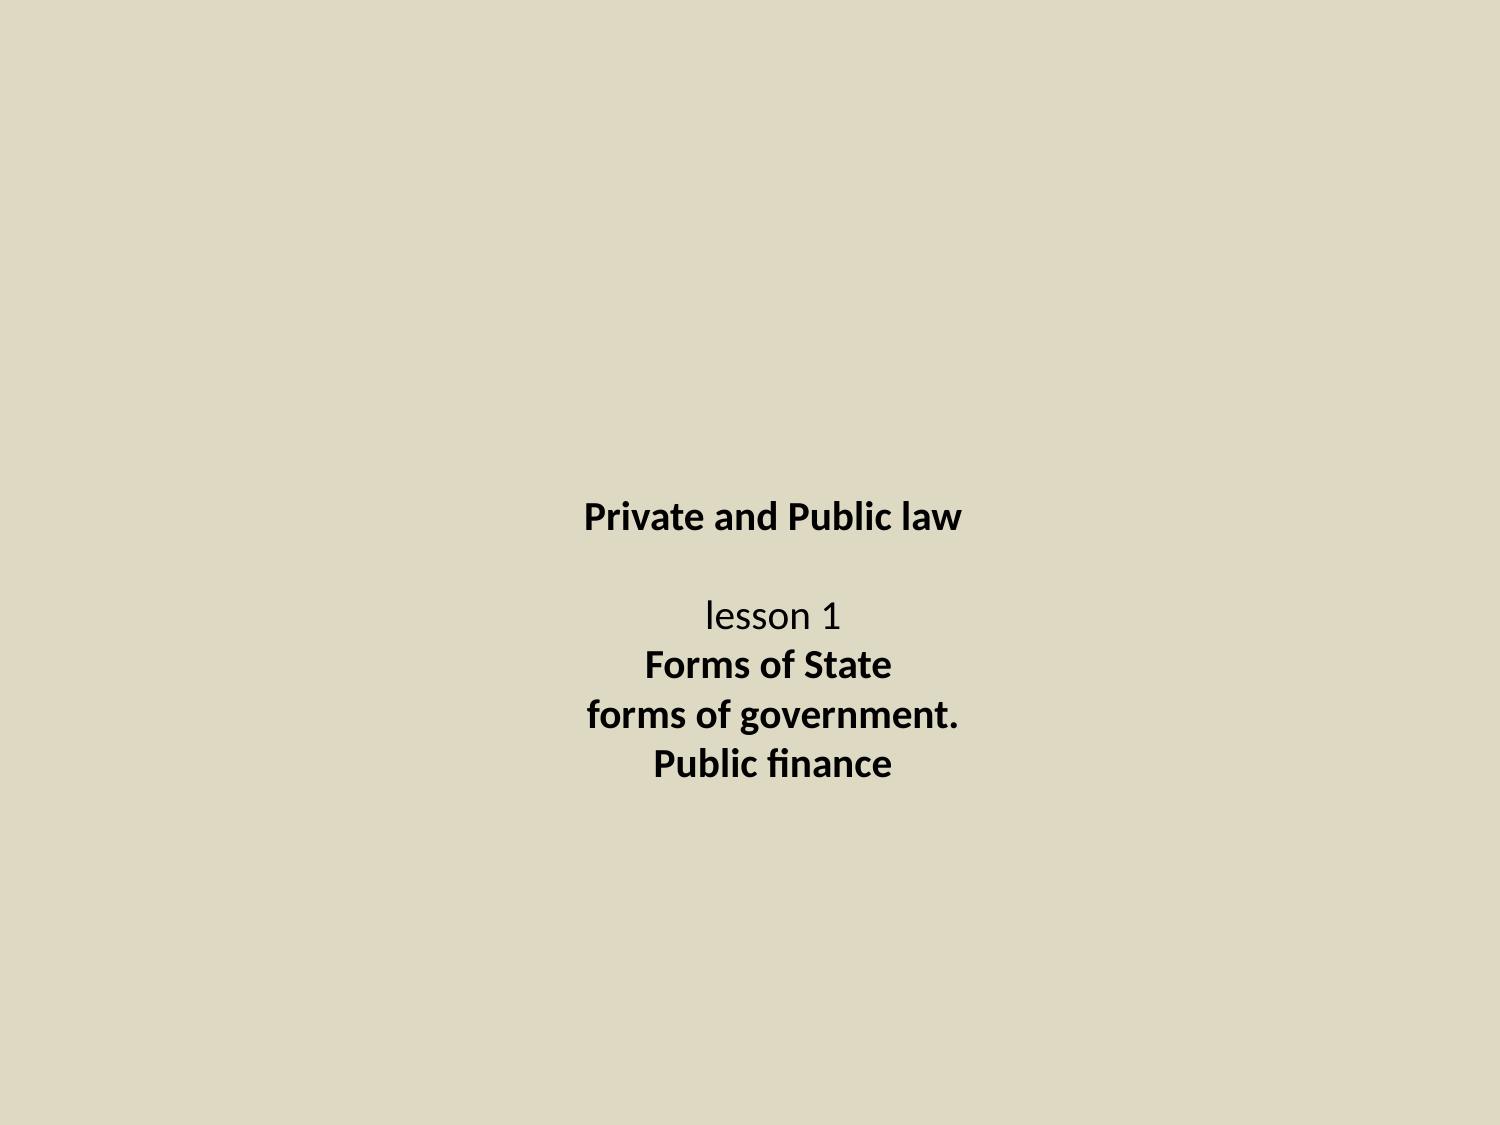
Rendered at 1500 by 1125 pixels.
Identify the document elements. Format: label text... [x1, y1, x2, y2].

title Private and Public law lesson 1 Forms of State forms of government. Public finance [135, 479, 1411, 870]
